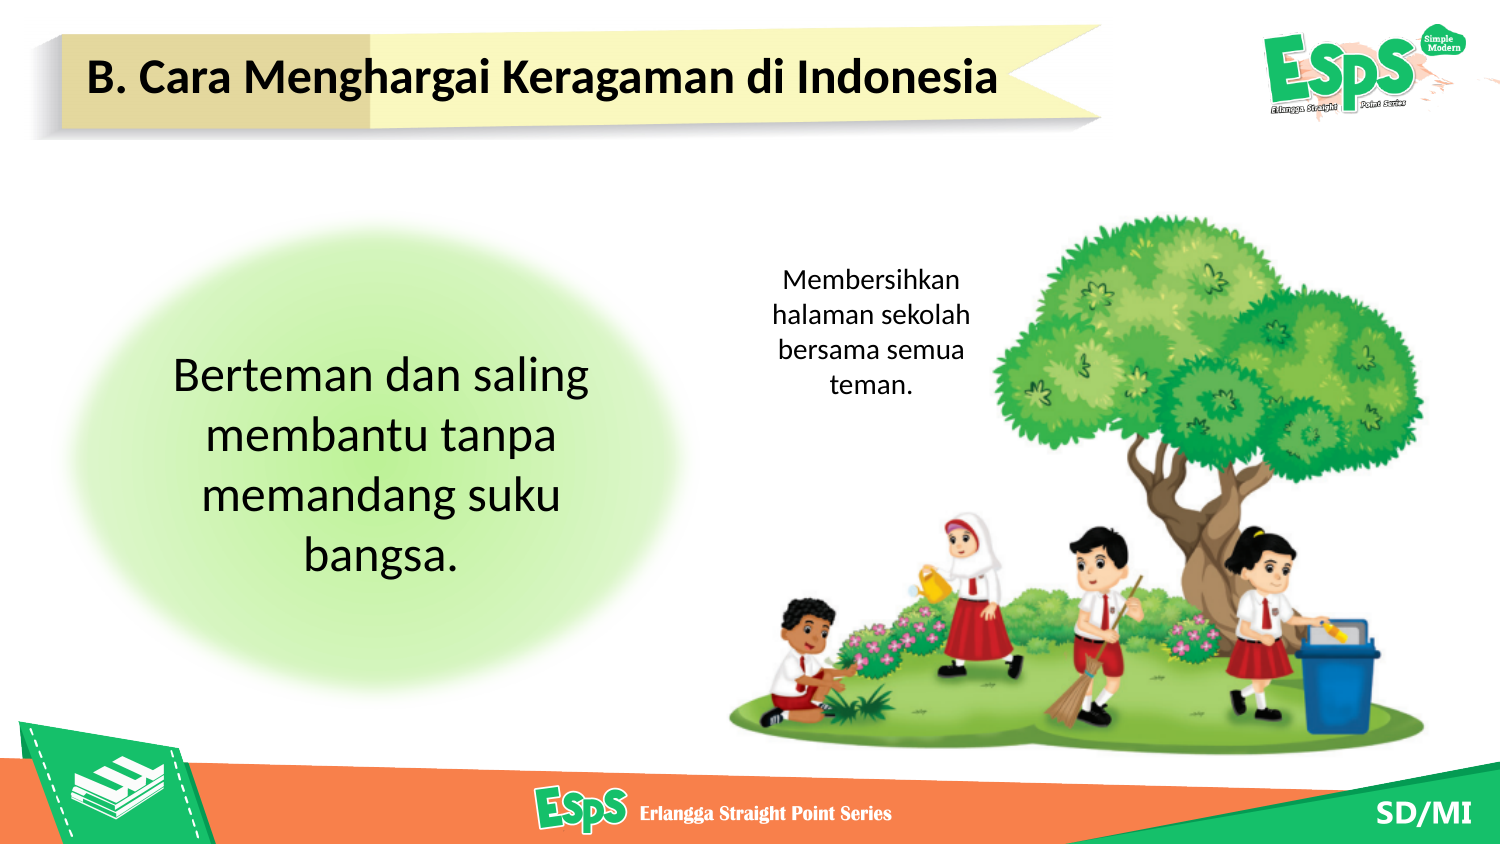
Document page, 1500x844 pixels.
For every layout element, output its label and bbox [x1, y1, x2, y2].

picture [1262, 24, 1500, 122]
picture [0, 209, 1500, 844]
text_box [49, 209, 701, 710]
text_box [24, 14, 1113, 140]
